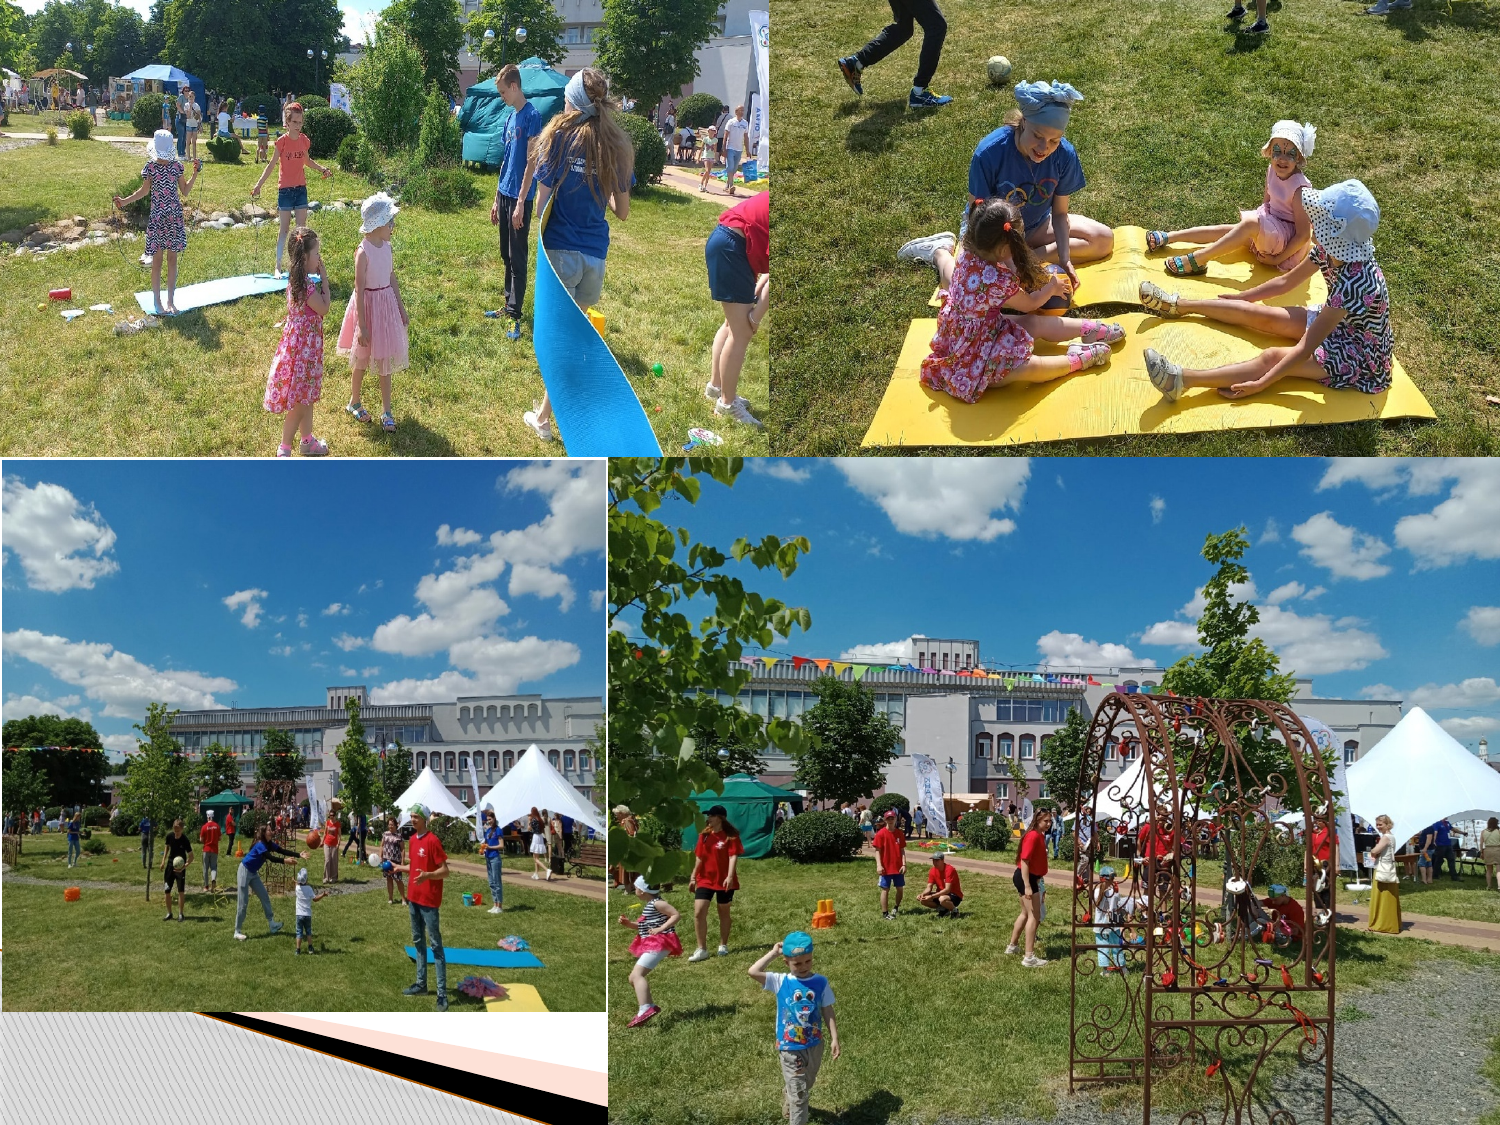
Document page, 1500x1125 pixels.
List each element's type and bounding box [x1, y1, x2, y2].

picture [0, 0, 1500, 1125]
list [1, 468, 602, 1012]
